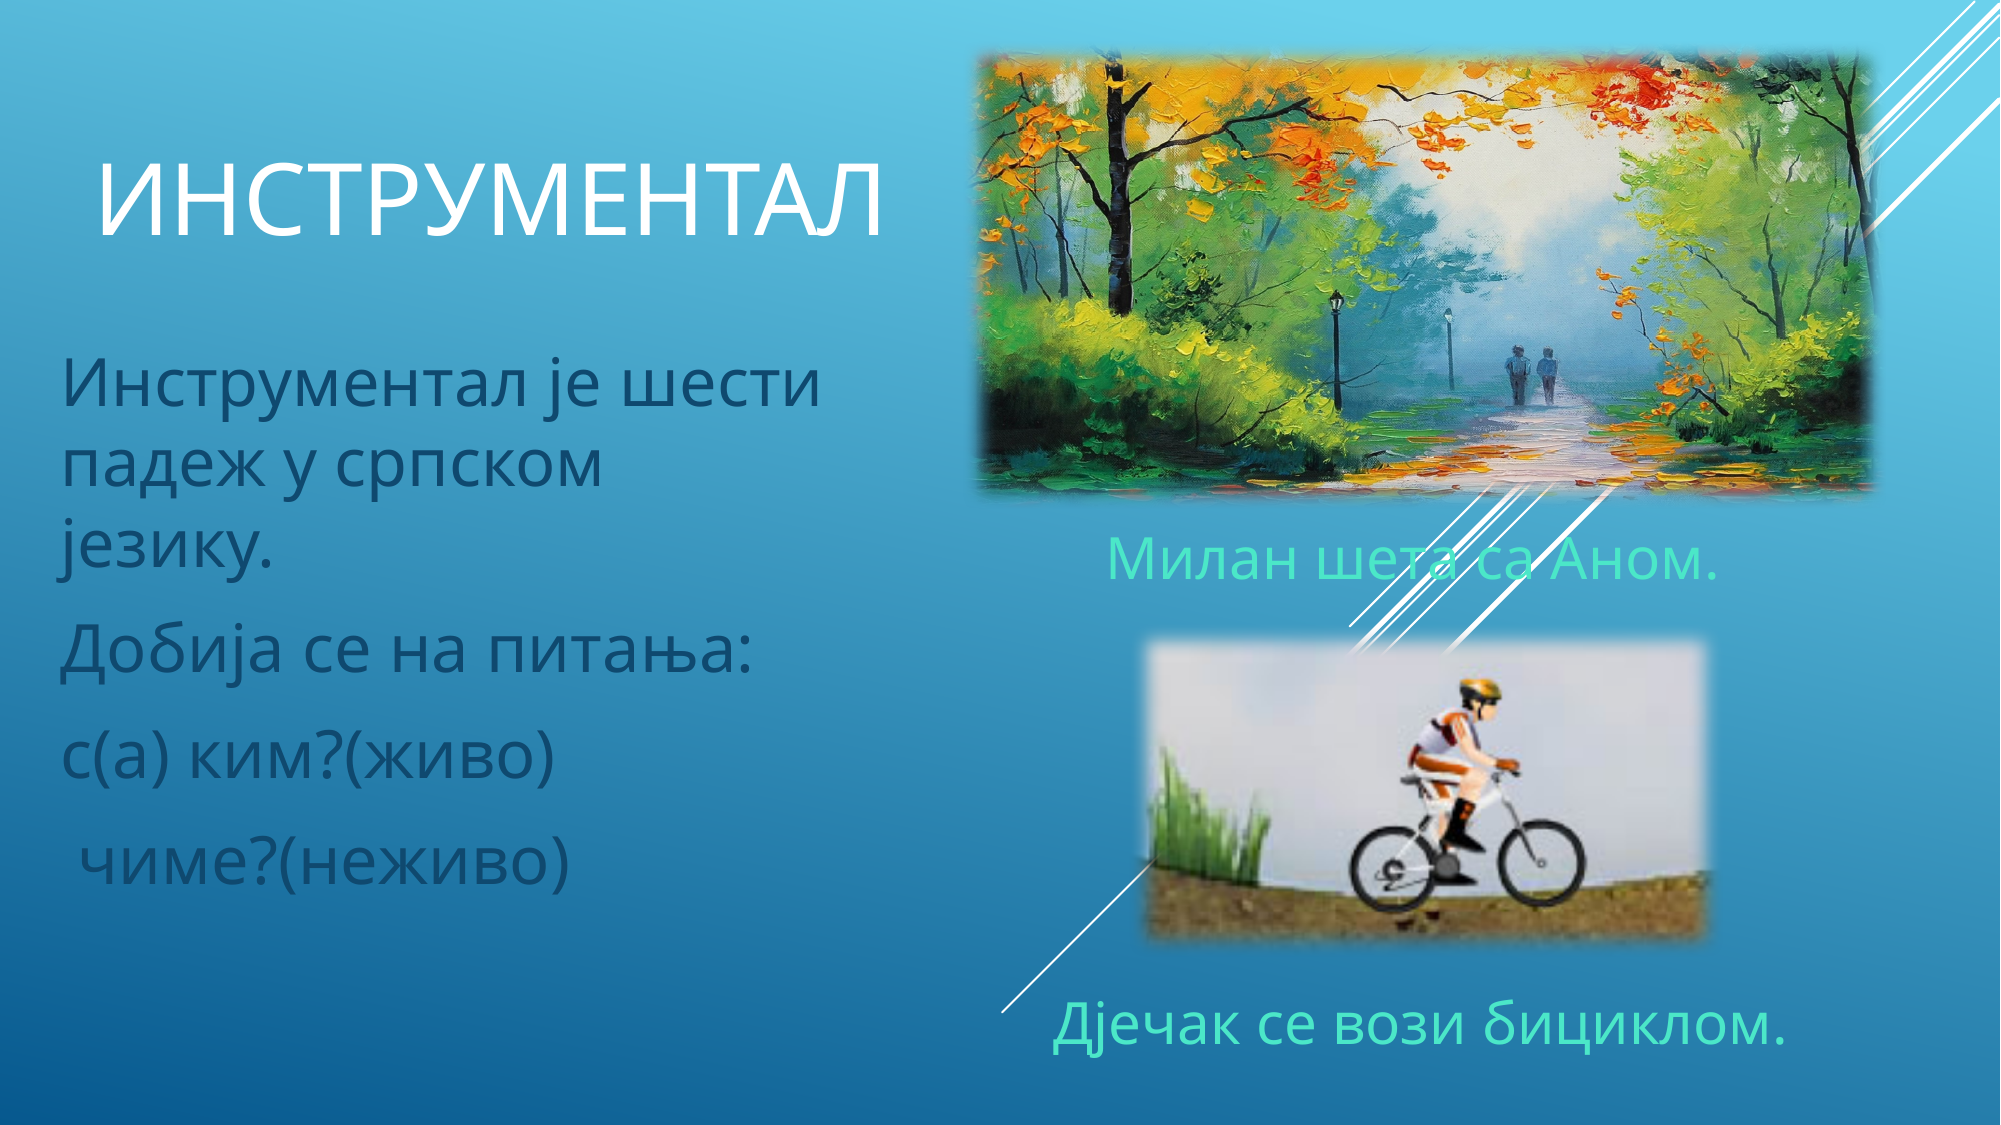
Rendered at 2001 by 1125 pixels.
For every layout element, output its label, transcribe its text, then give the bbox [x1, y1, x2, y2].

title инструментал [78, 110, 963, 263]
text_box Милан шета са Аном. [1090, 513, 1735, 804]
picture [1128, 622, 1725, 958]
subtitle Инструментал је шести падеж у српском језику. Добија се на питања: с(а) ким?(живо) чиме?(неживо) [45, 332, 842, 946]
text_box Дјечак се вози бициклом. [1038, 979, 1803, 1064]
picture [963, 41, 1887, 509]
